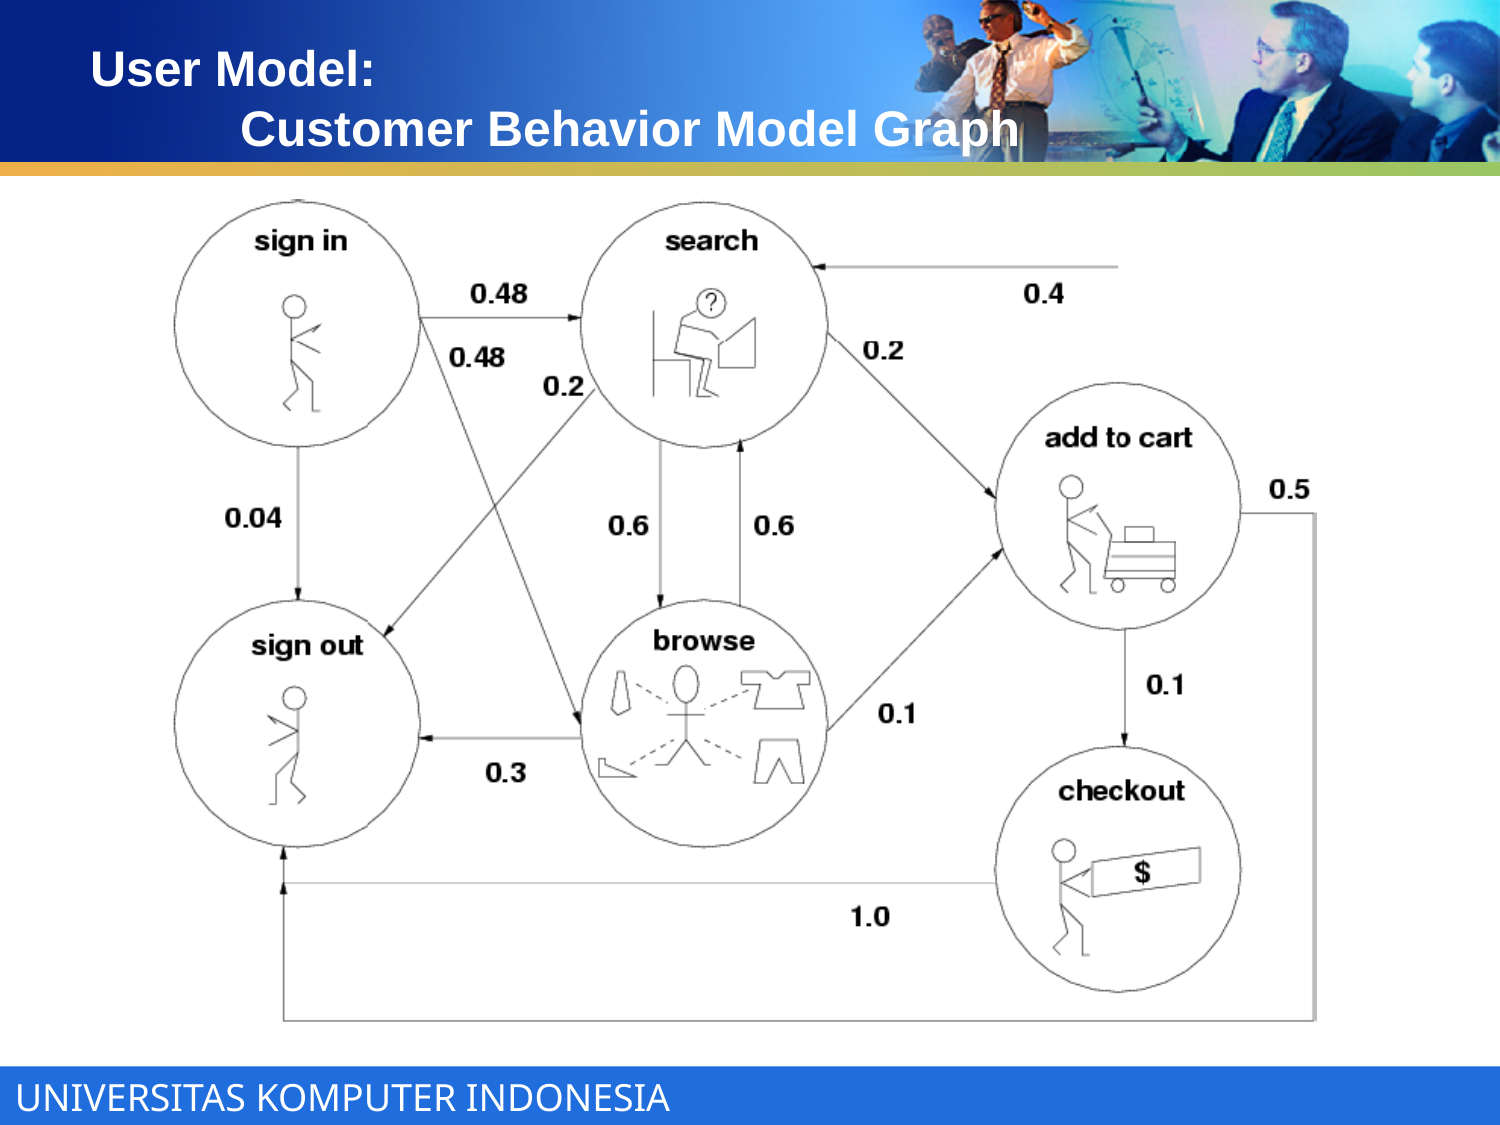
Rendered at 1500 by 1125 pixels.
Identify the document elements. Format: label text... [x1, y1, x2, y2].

title User Model: Customer Behavior Model Graph [74, 49, 1426, 143]
picture [0, 0, 1500, 162]
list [170, 199, 1317, 1026]
